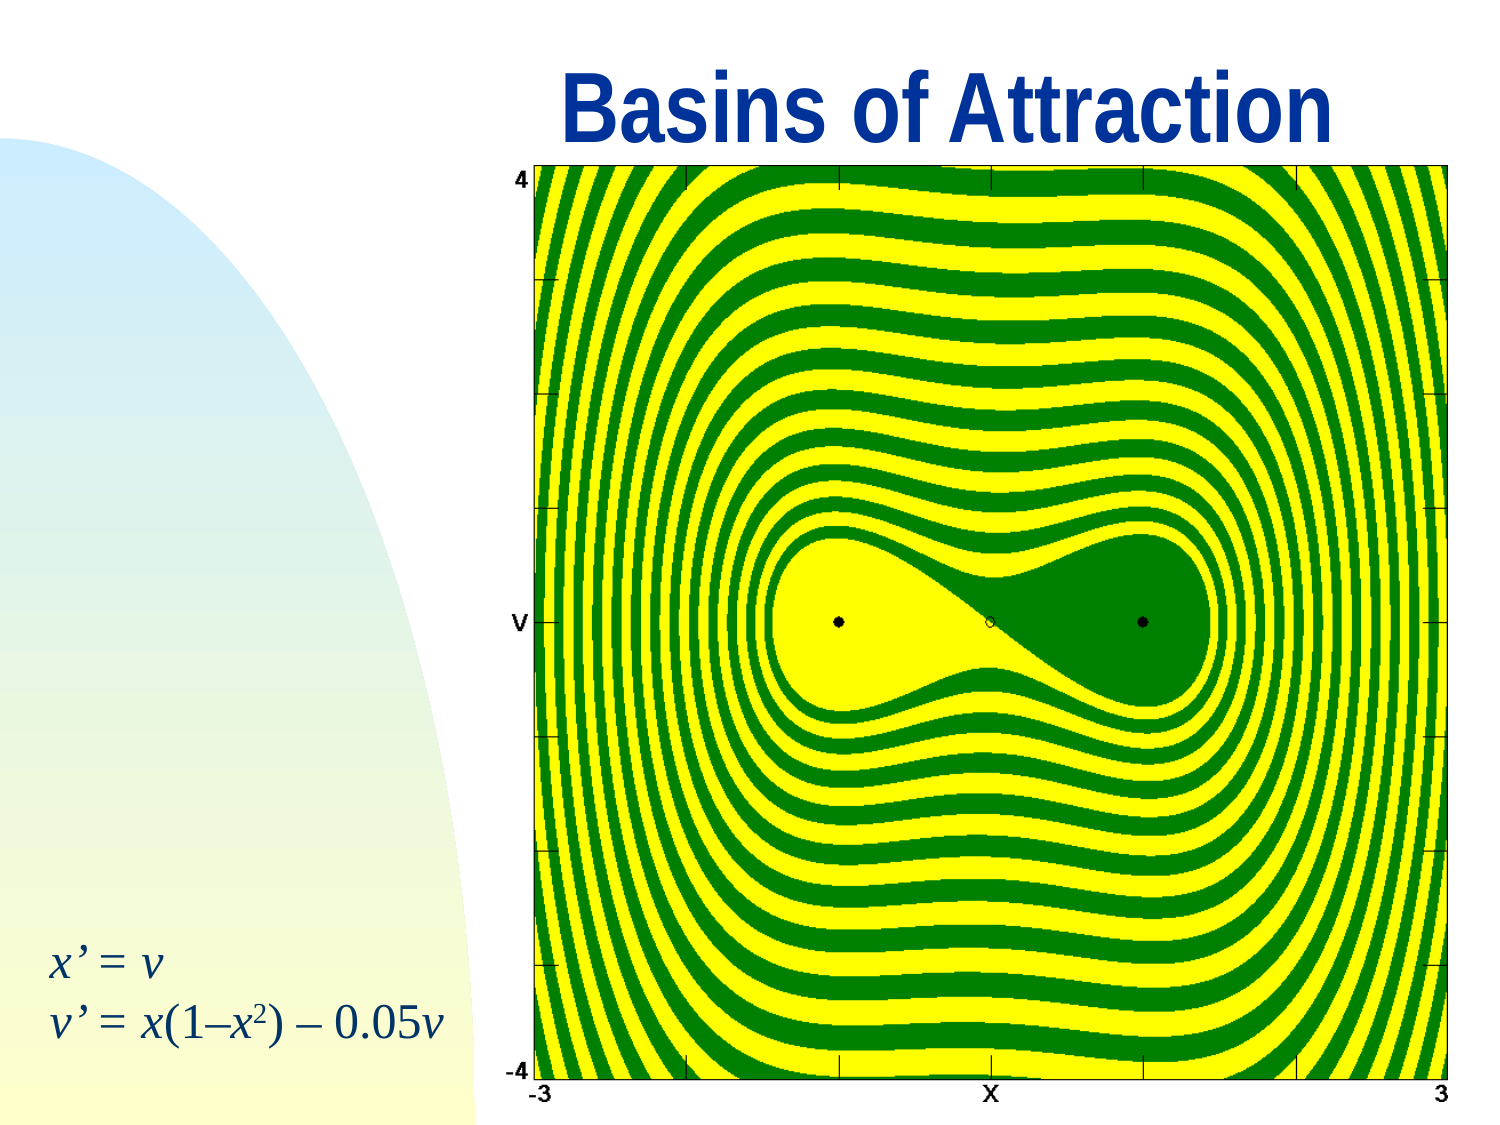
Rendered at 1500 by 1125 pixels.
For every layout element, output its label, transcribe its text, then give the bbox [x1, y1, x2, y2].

title Basins of Attraction [447, 23, 1448, 212]
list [488, 165, 1448, 1102]
text_box x’ = v v’ = x(1–x2) – 0.05v [34, 921, 459, 1057]
